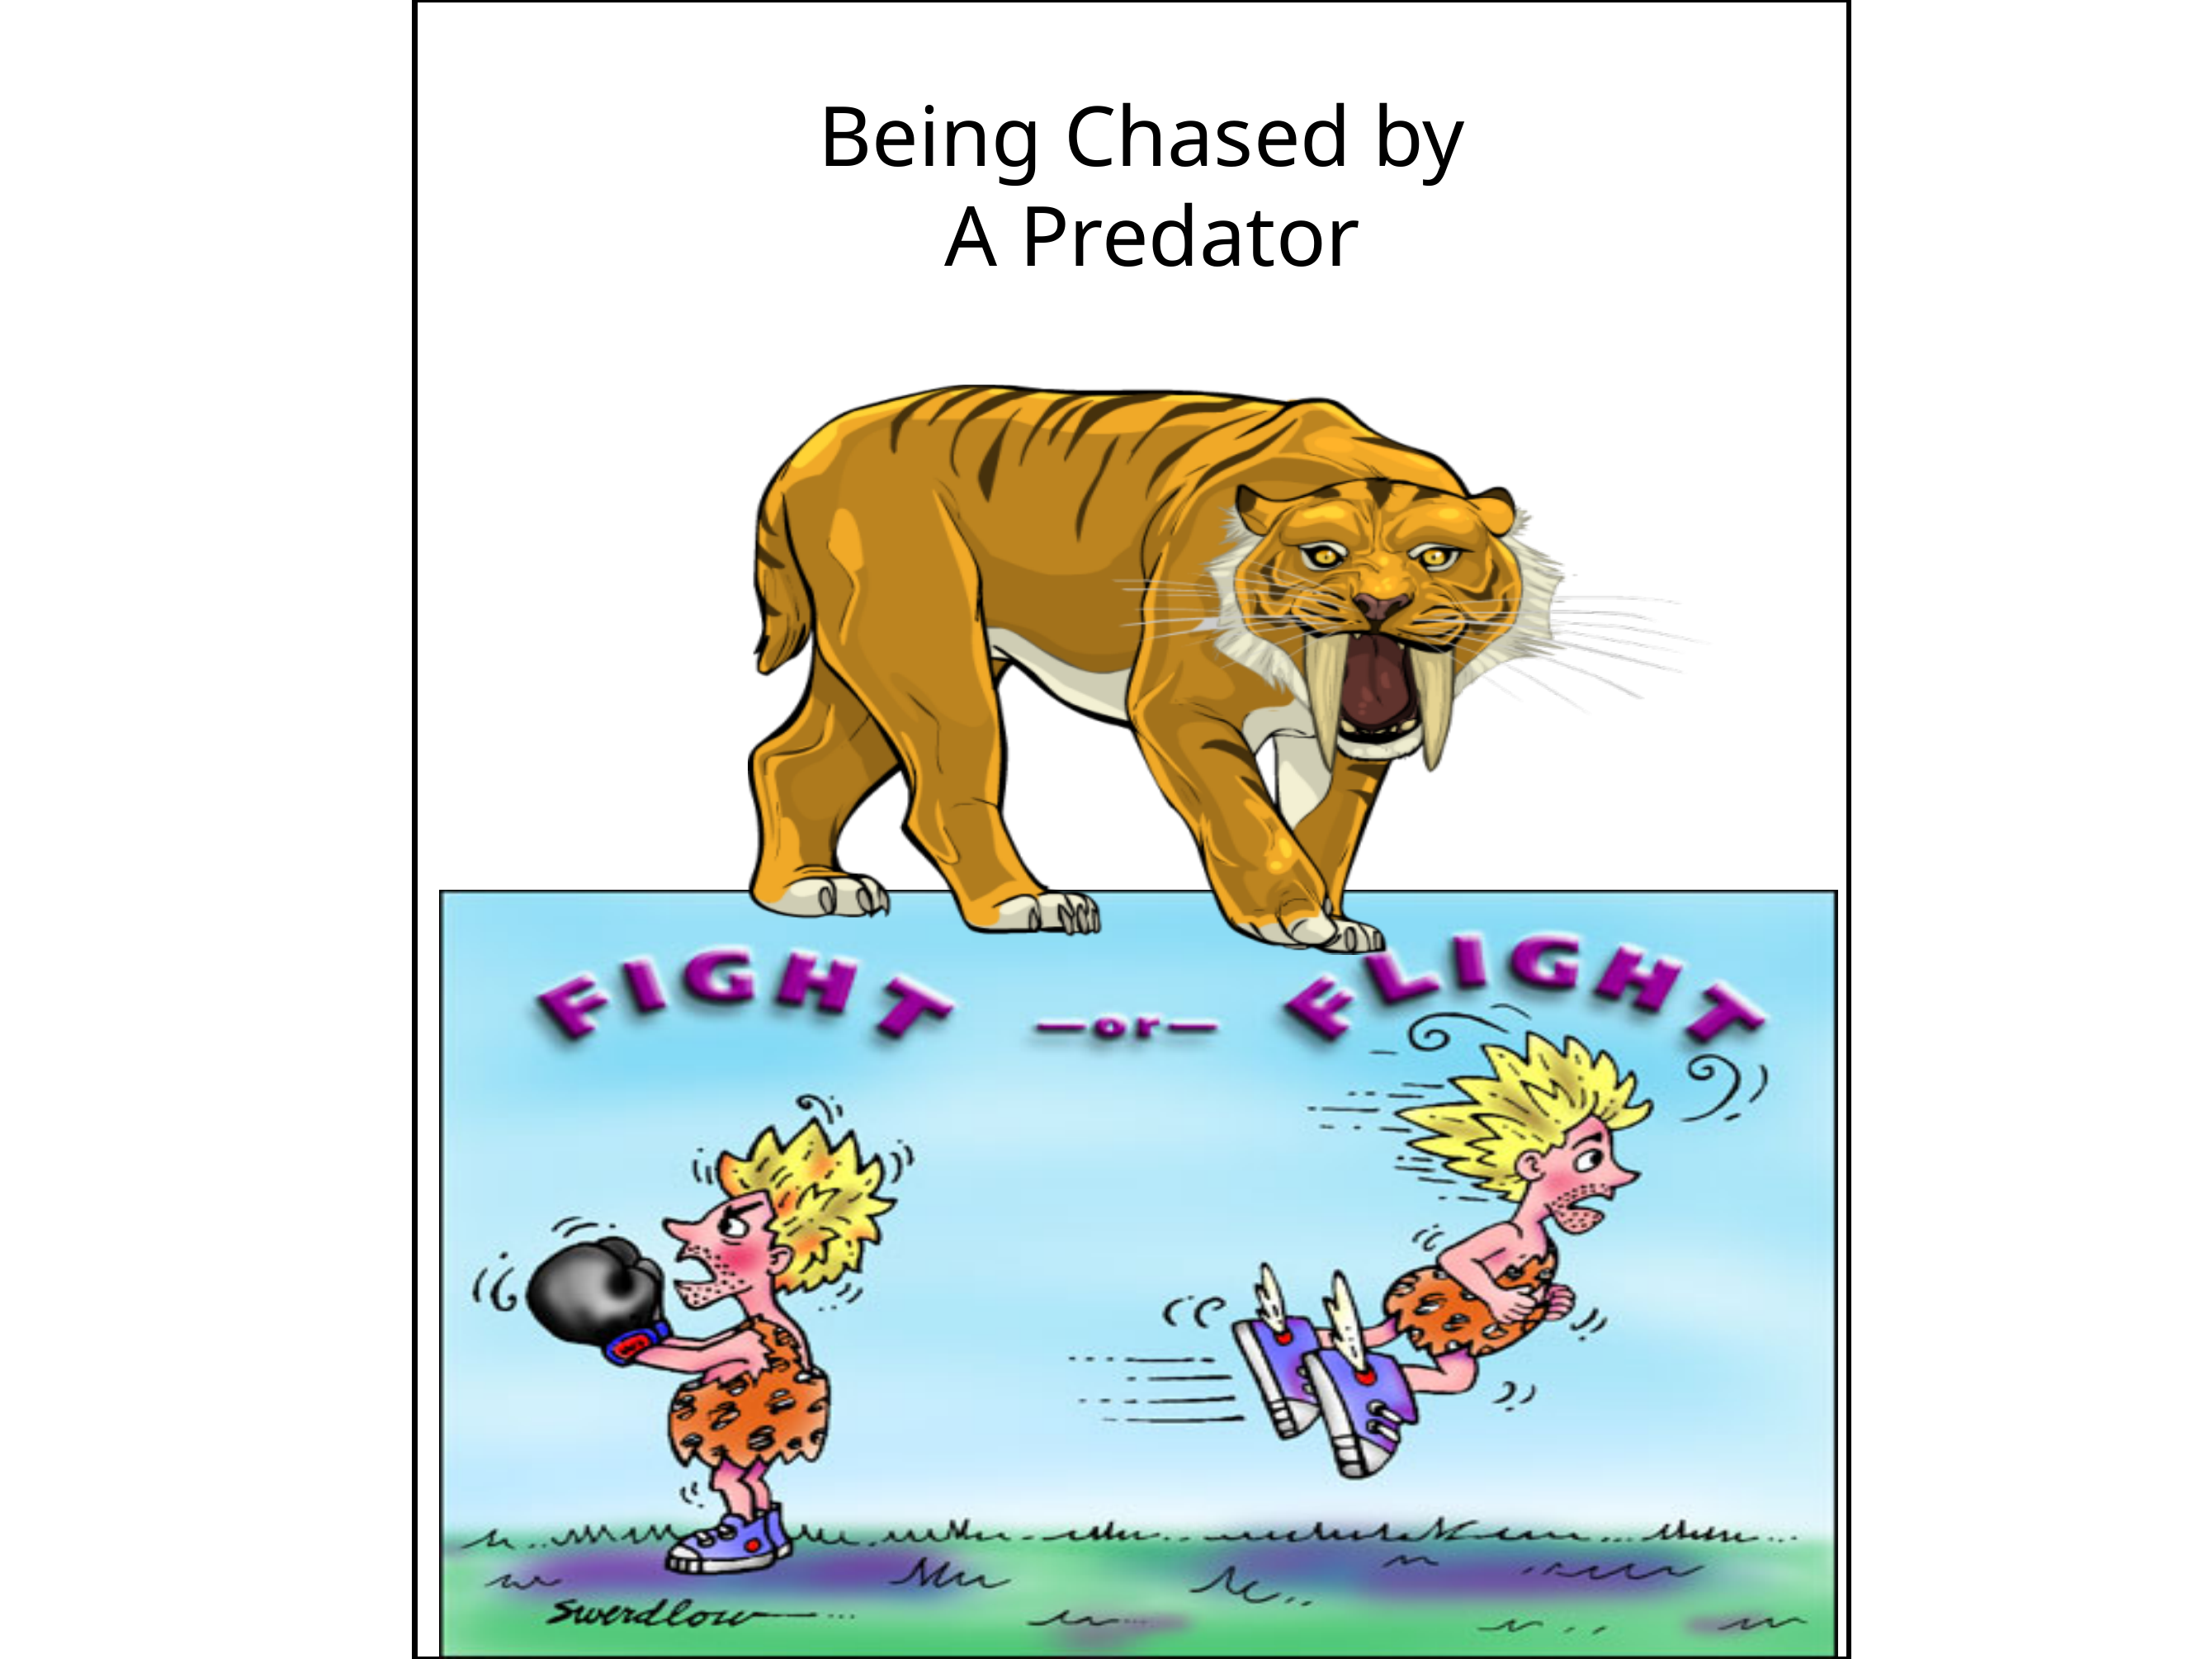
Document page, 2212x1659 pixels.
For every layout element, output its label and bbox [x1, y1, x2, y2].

picture [439, 1547, 1838, 1659]
text_box [301, 111, 1962, 1547]
